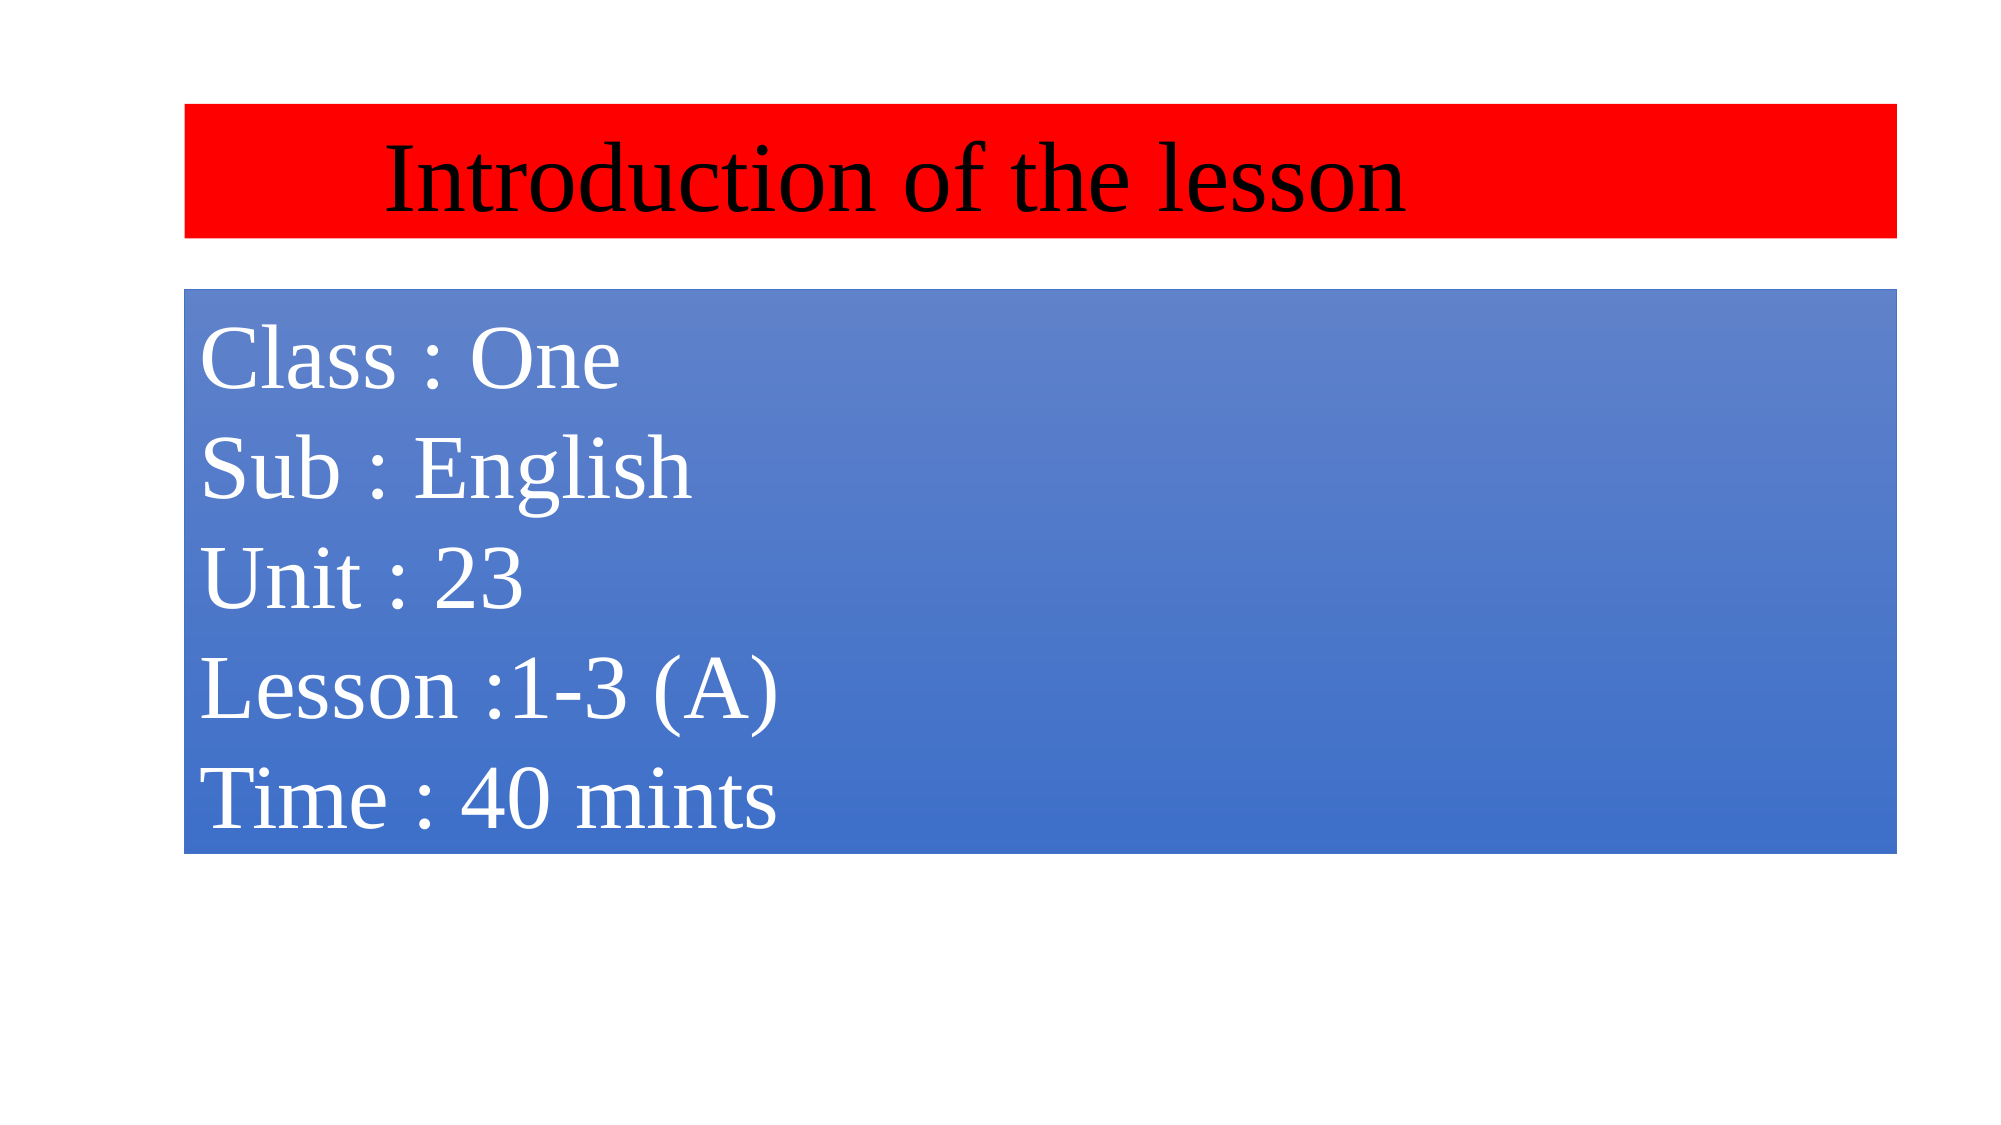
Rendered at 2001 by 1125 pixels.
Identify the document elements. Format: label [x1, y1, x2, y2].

text_box [184, 103, 1897, 860]
